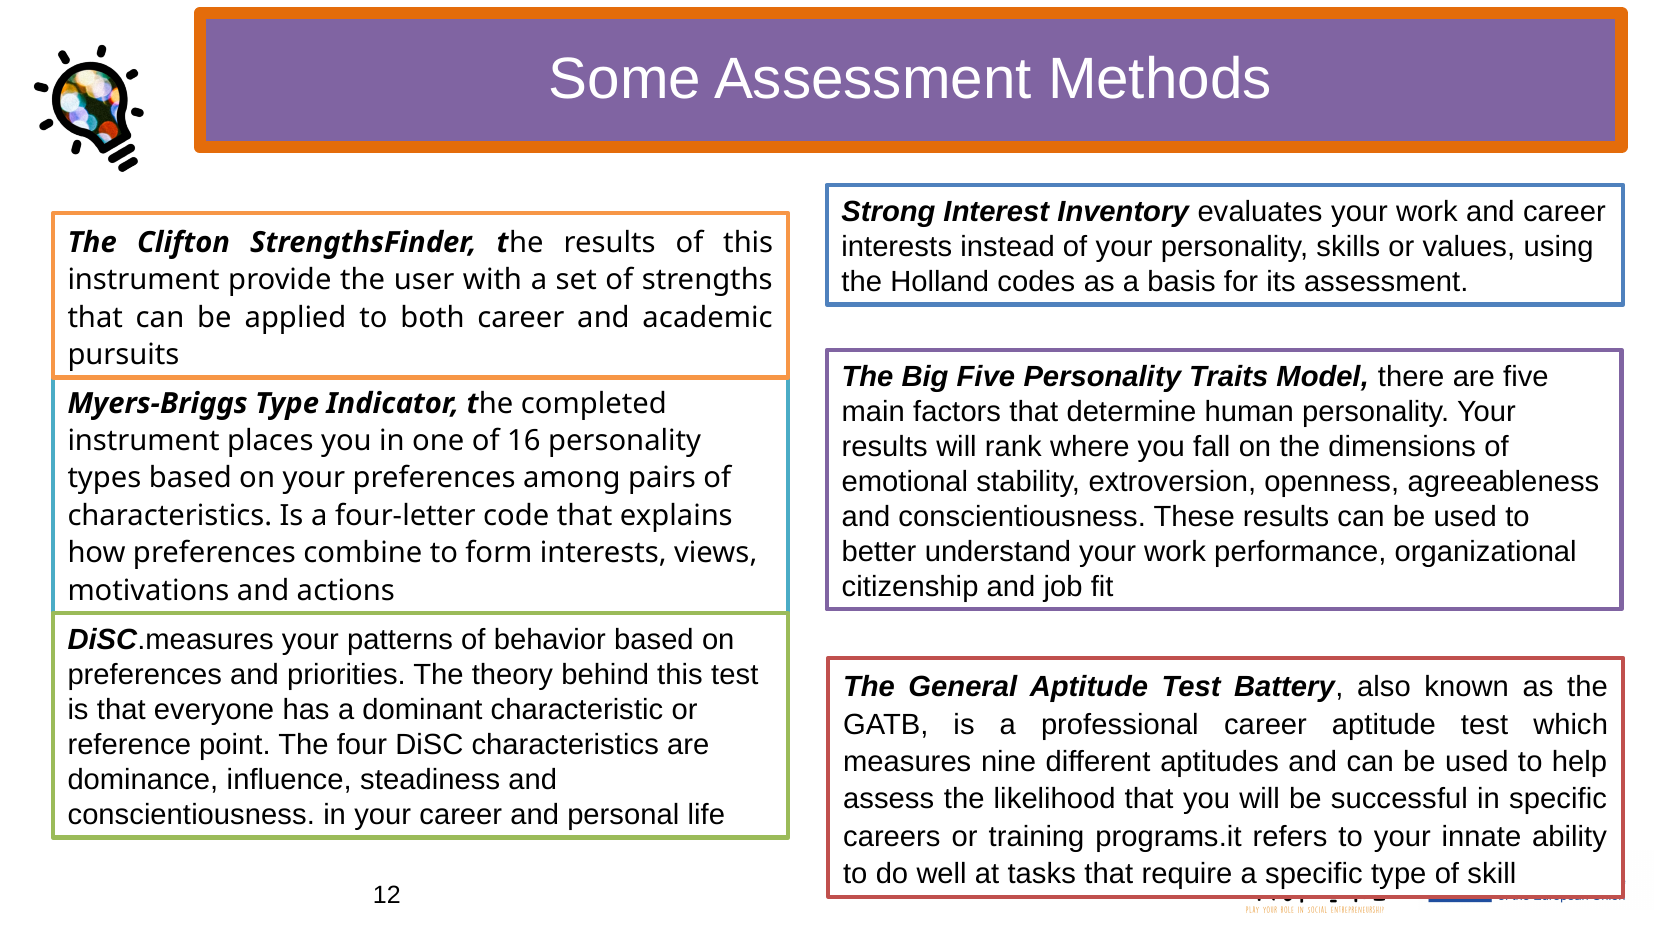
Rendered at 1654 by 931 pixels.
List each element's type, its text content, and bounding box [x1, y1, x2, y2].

title Some Assessment Methods [198, 11, 1624, 149]
text_box The Big Five Personality Traits Model, there are five main factors that determine human personality. Your results will rank where you fall on the dimensions of emotional stability, extroversion, openness, agreeableness and conscientiousness. These results can be used to better understand your work performance, organizational citizenship and job fit [825, 348, 1624, 611]
text_box Myers-Briggs Type Indicator, the completed instrument places you in one of 16 personality types based on your preferences among pairs of characteristics. Is a four-letter code that explains how preferences combine to form interests, views, motivations and actions [51, 380, 790, 611]
text_box Strong Interest Inventory evaluates your work and career interests instead of your personality, skills or values, using the Holland codes as a basis for its assessment. [825, 183, 1625, 307]
picture [1240, 899, 1390, 917]
picture [1418, 850, 1654, 910]
text_box The Clifton StrengthsFinder, the results of this instrument provide the user with a set of strengths that can be applied to both career and academic pursuits [51, 211, 790, 380]
picture [4, 15, 188, 206]
text_box DiSC.measures your patterns of behavior based on preferences and priorities. The theory behind this test is that everyone has a dominant characteristic or reference point. The four DiSC characteristics are dominance, influence, steadiness and conscientiousness. in your career and personal life [51, 611, 790, 840]
text_box The General Aptitude Test Battery, also known as the GATB, is a professional career aptitude test which measures nine different aptitudes and can be used to help assess the likelihood that you will be successful in specific careers or training programs.it refers to your innate ability to do well at tasks that require a specific type of skill [826, 656, 1625, 899]
